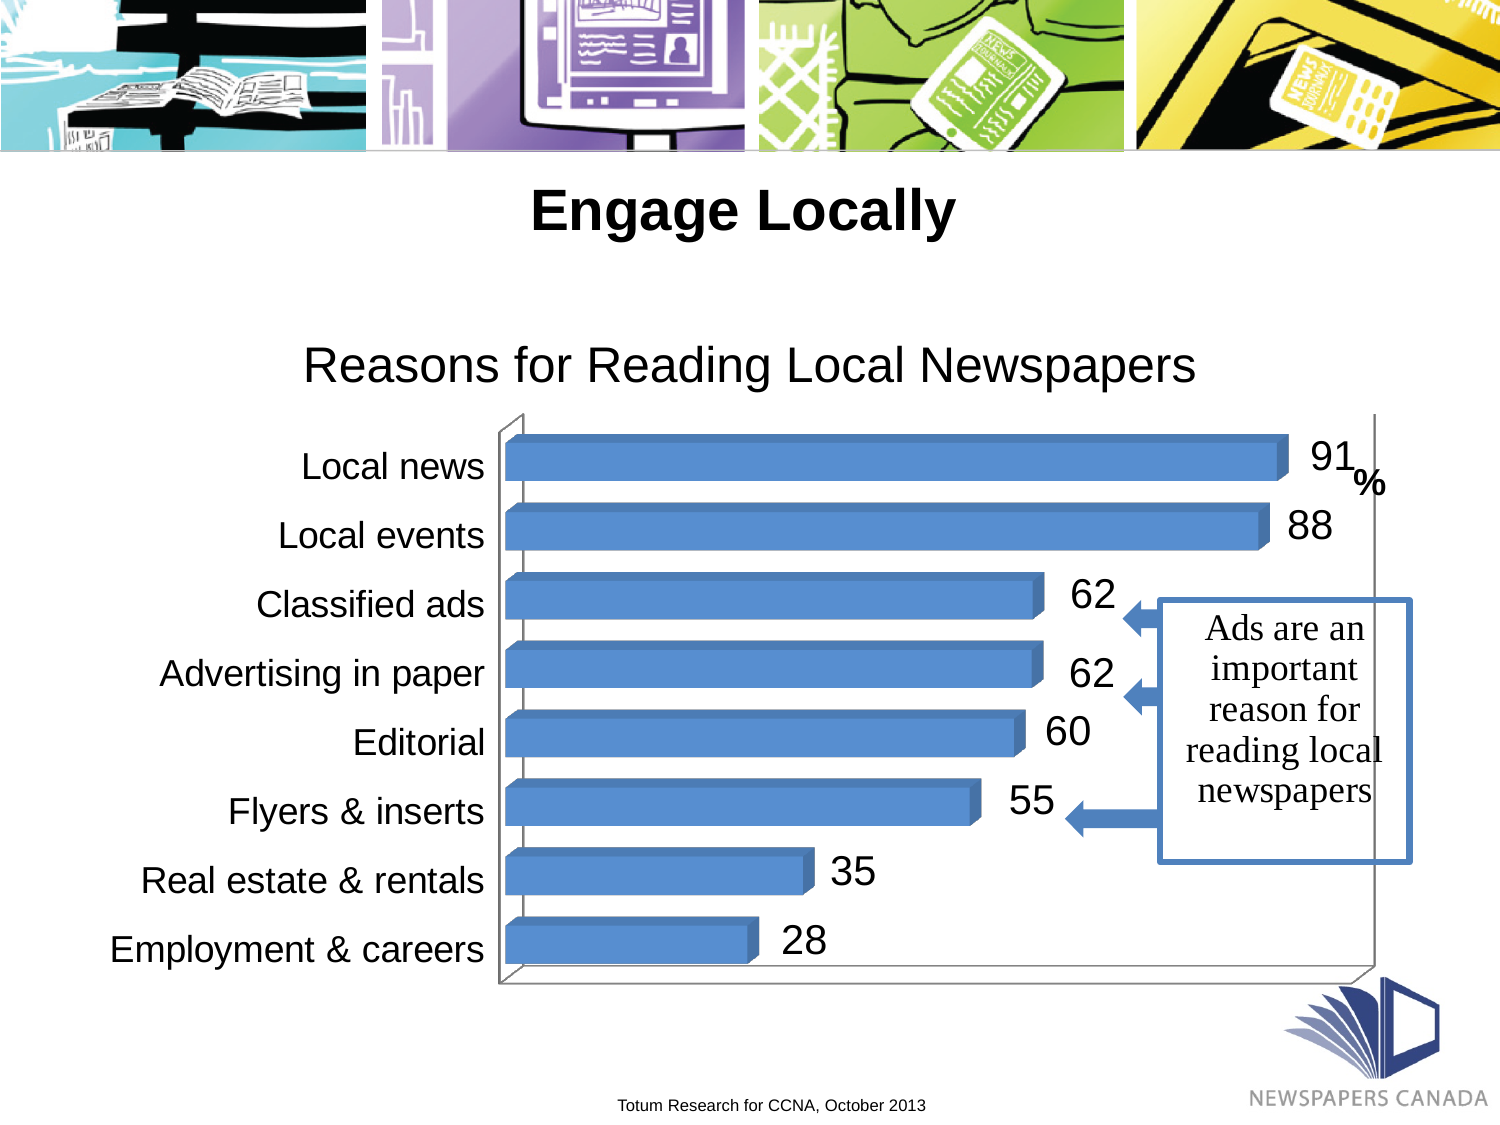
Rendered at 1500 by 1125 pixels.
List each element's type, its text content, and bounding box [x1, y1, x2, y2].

picture [379, 0, 745, 149]
text_box Totum Research for CCNA, October 2013 [602, 1097, 942, 1123]
title Reasons for Reading Local Newspapers [0, 324, 1500, 455]
chart [74, 399, 1413, 1088]
picture [0, 0, 367, 150]
picture [1231, 975, 1494, 1113]
picture [750, 0, 1500, 149]
text_box Engage Locally [515, 164, 973, 249]
